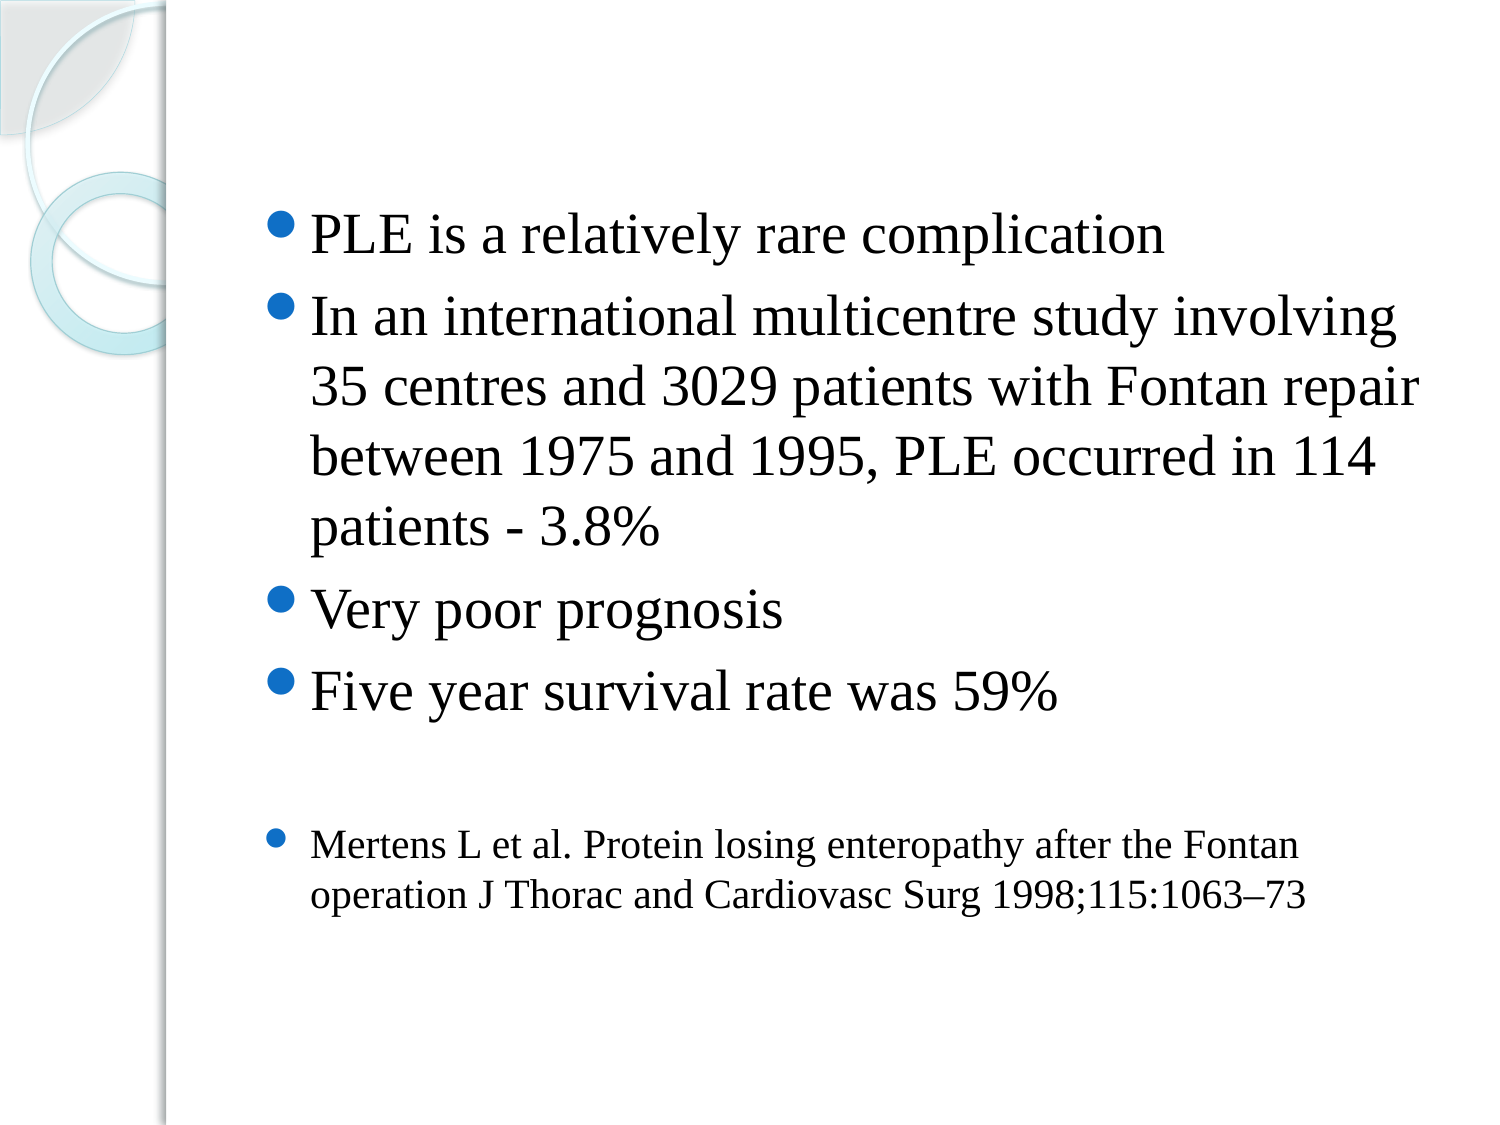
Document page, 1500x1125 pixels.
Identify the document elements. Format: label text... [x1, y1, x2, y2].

list PLE is a relatively rare complication In an international multicentre study involving 35 centres and 3029 patients with Fontan repair between 1975 and 1995, PLE occurred in 114 patients - 3.8% Very poor prognosis Five year survival rate was 59% Mertens L et al. Protein losing enteropathy after the Fontan operation J Thorac and Cardiovasc Surg 1998;115:1063–73 [235, 187, 1466, 975]
